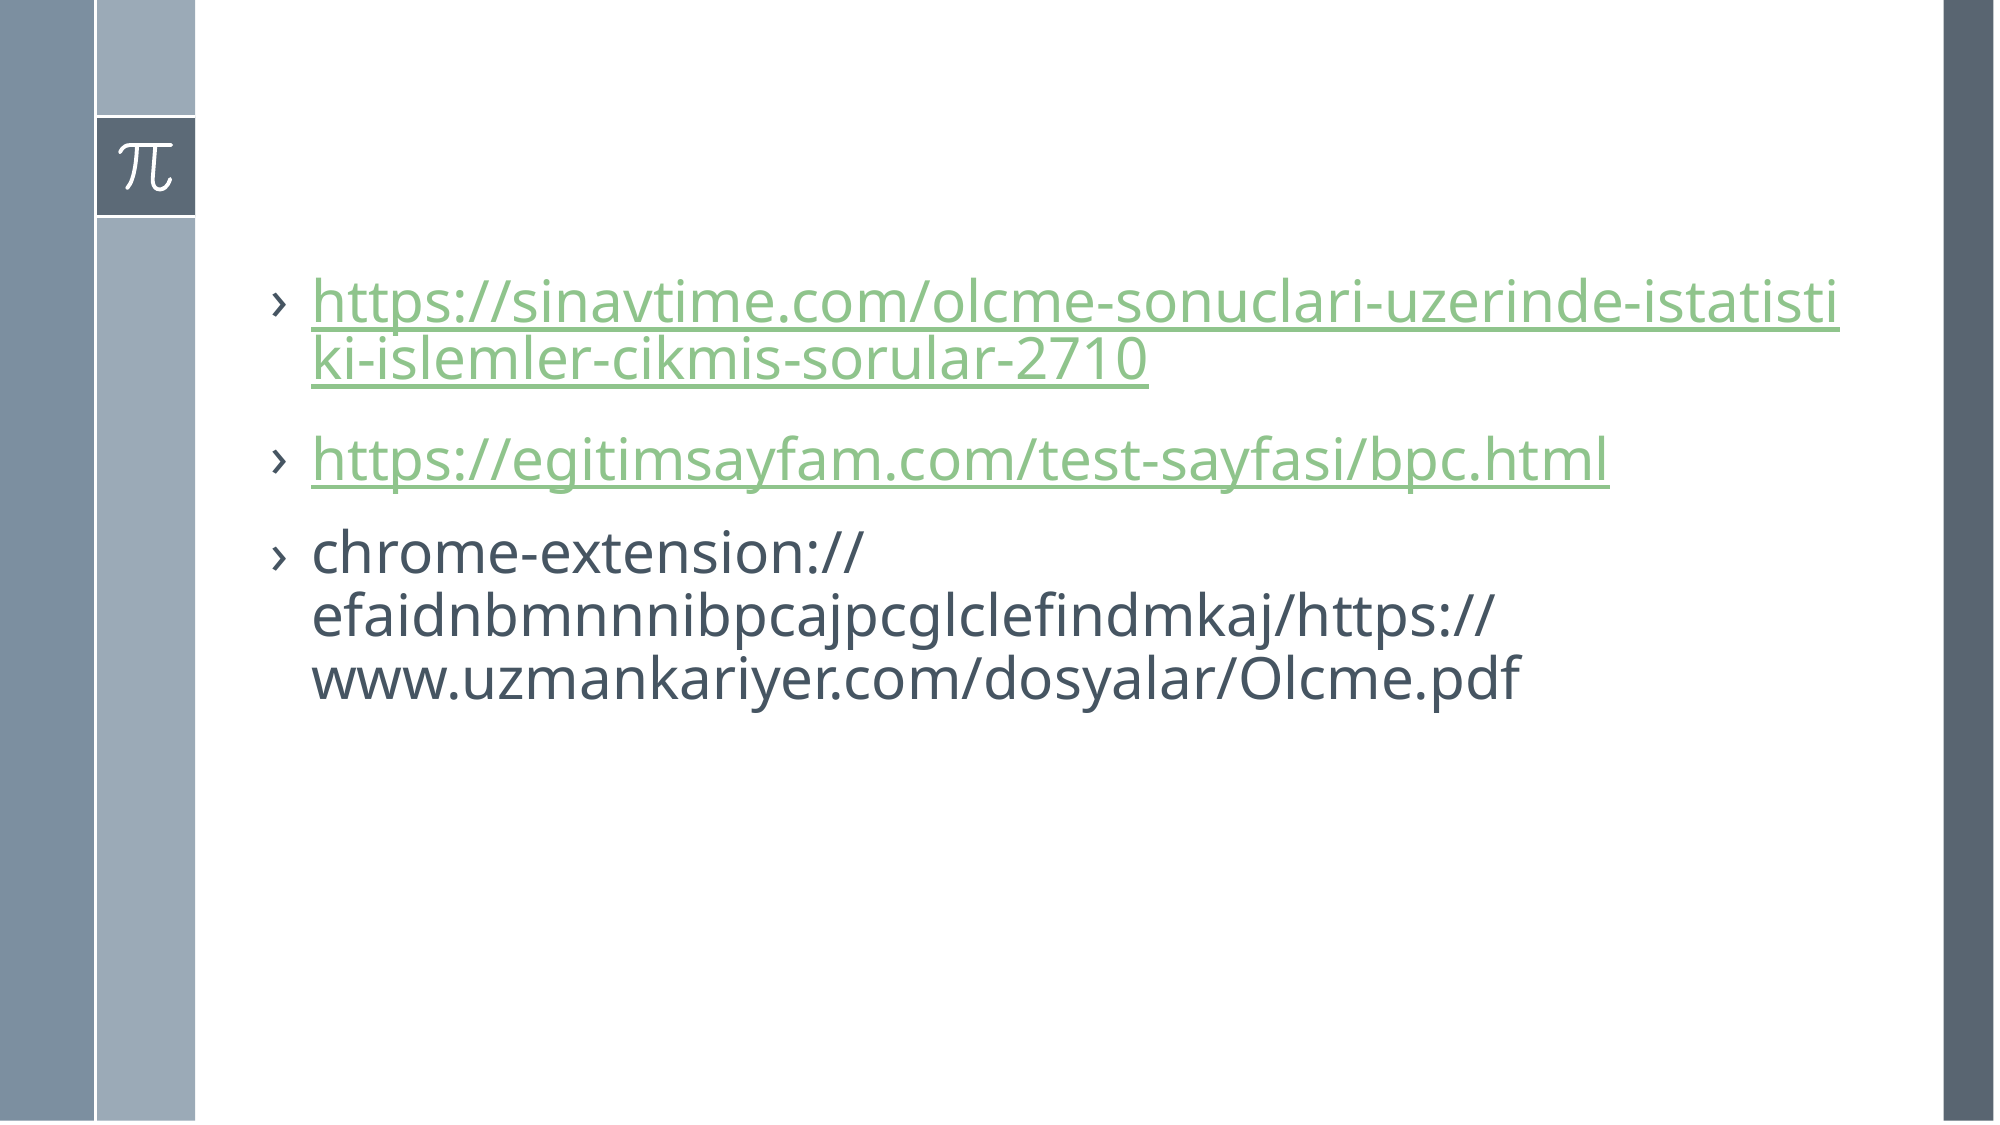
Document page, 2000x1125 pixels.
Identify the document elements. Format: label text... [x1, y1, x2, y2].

list https://sinavtime.com/olcme-sonuclari-uzerinde-istatistiki-islemler-cikmis-sorular-2710 https://egitimsayfam.com/test-sayfasi/bpc.html chrome-extension://efaidnbmnnnibpcajpcglclefindmkaj/https://www.uzmankariyer.com/dosyalar/Olcme.pdf [255, 258, 1861, 1009]
